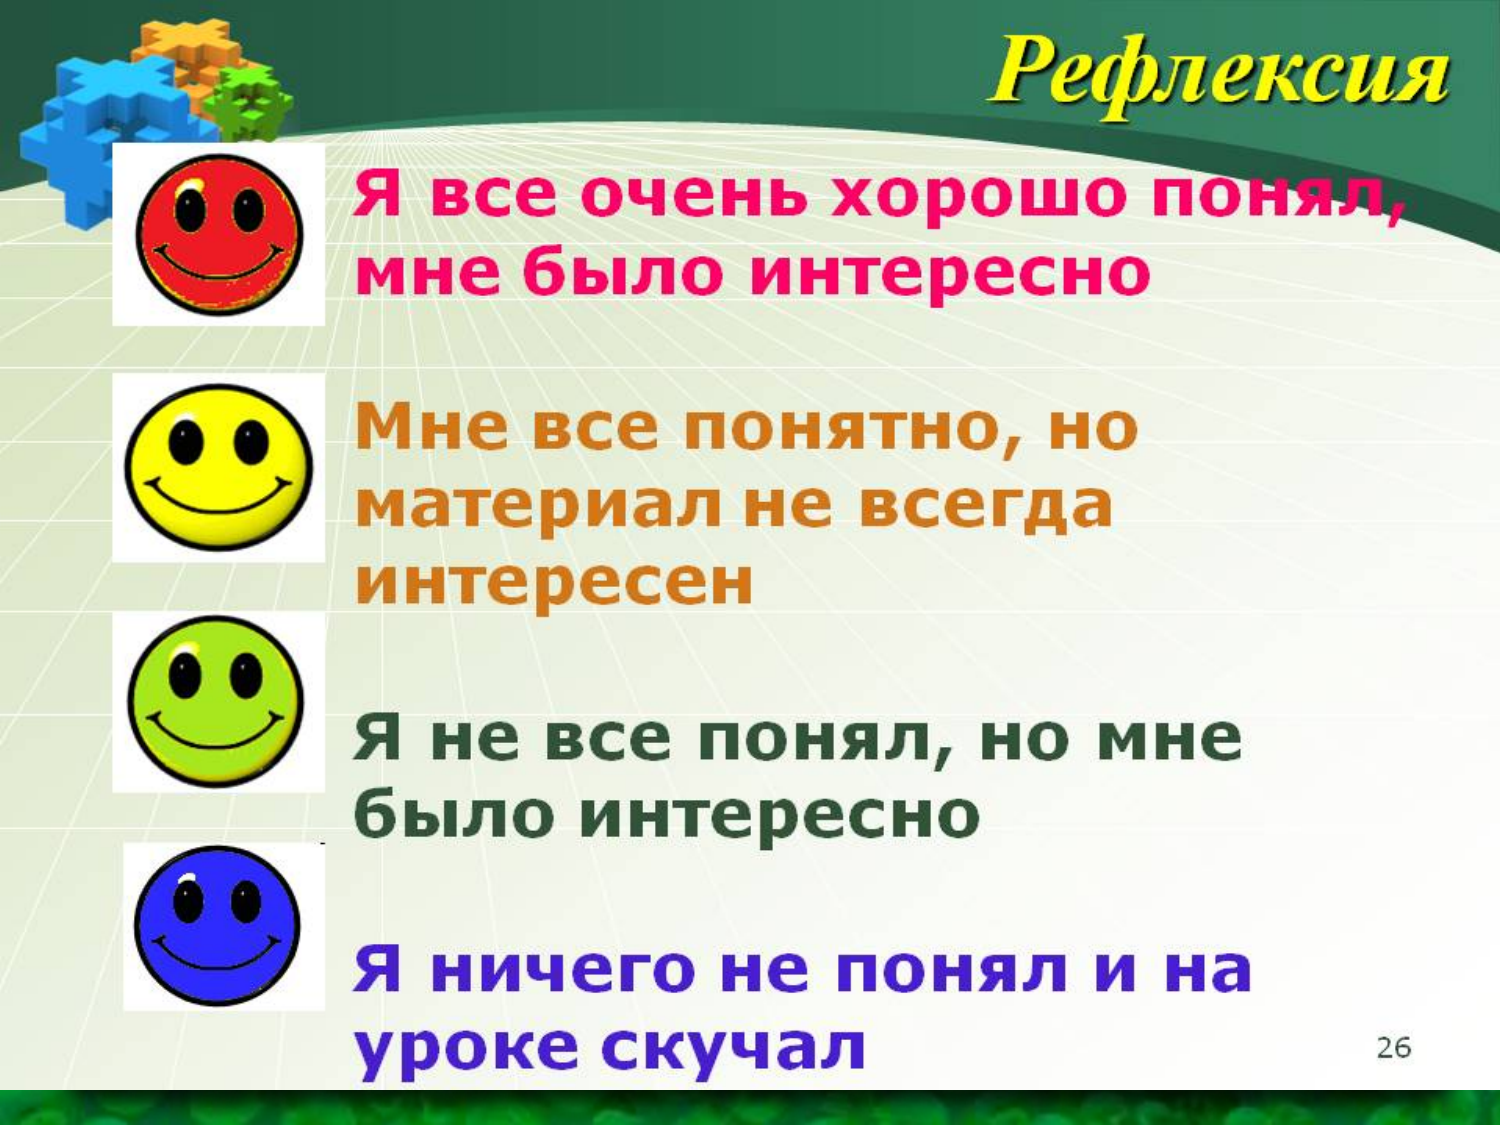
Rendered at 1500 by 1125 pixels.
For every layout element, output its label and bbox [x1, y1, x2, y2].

picture [0, 1091, 1500, 1125]
list [0, 0, 1500, 1091]
